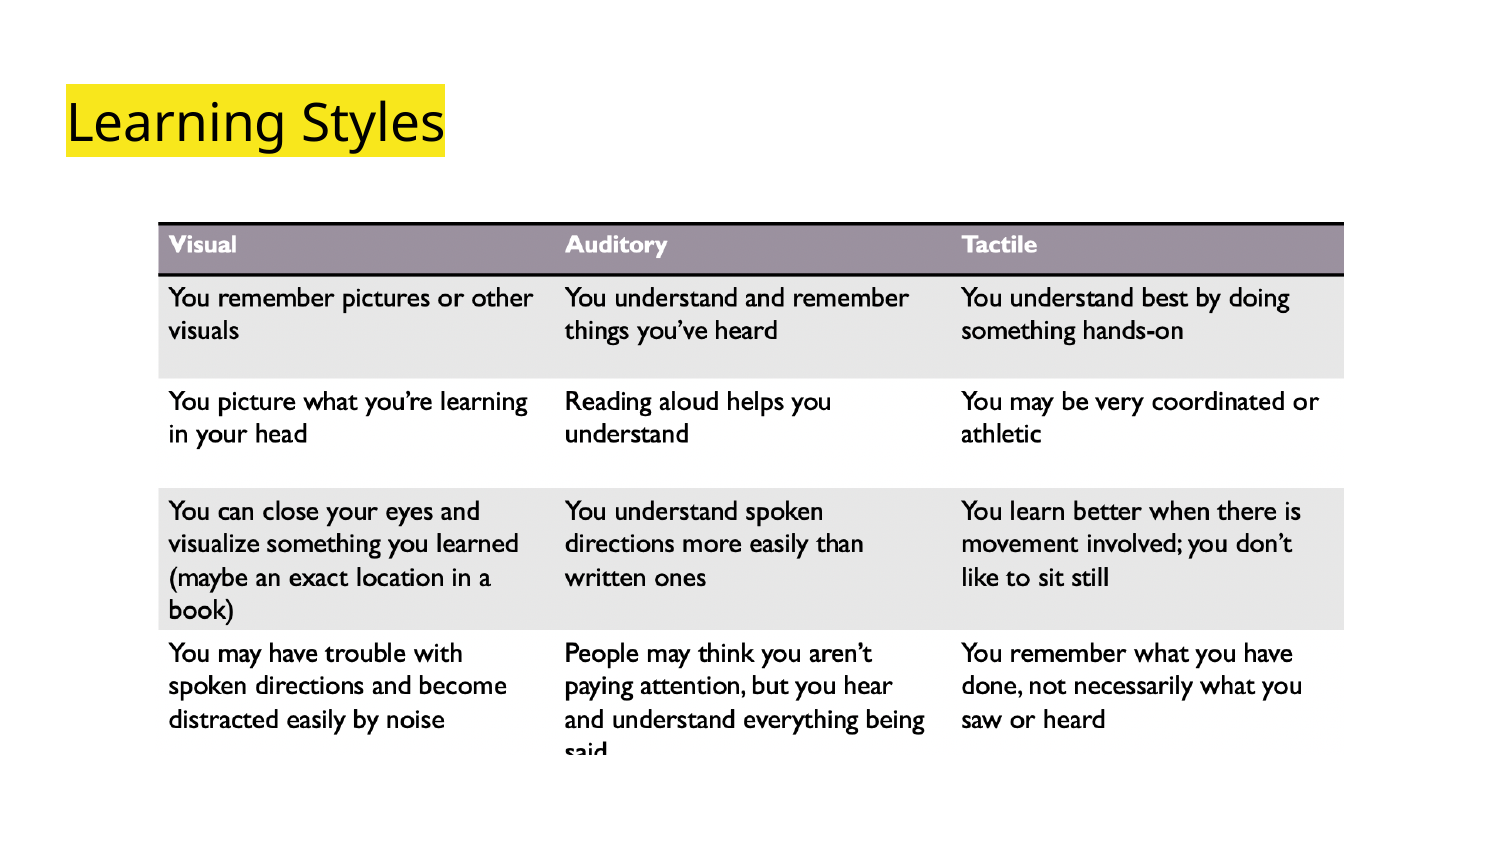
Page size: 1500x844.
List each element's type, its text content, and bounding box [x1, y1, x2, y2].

picture [155, 222, 1345, 755]
title Learning Styles [51, 72, 1449, 167]
